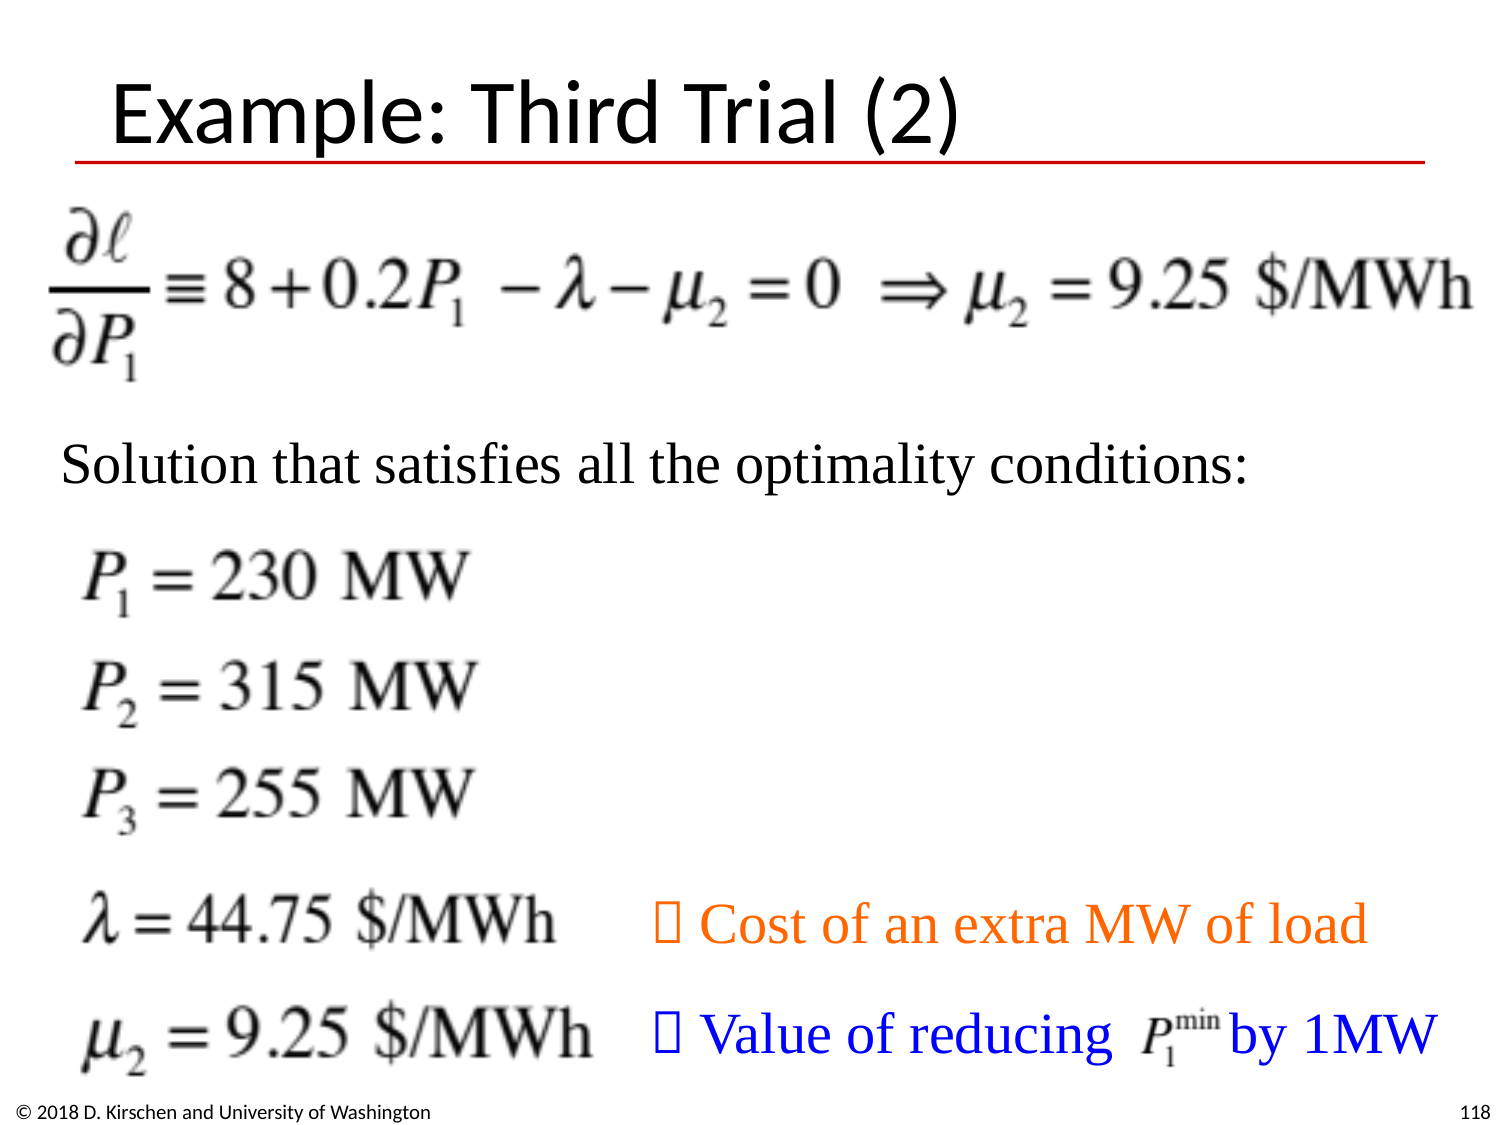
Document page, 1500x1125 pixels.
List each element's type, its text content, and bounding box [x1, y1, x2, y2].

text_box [76, 538, 483, 842]
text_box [76, 991, 601, 1083]
title Example: Third Trial (2) [75, 19, 1425, 195]
slide_number 118 [1156, 1081, 1500, 1125]
text_box Solution that satisfies all the optimality conditions: [45, 417, 1266, 503]
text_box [76, 880, 561, 953]
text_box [875, 243, 1483, 334]
text_box  Cost of an extra MW of load [635, 878, 1385, 963]
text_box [41, 195, 845, 390]
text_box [619, 987, 1470, 1074]
slide_number © 2018 D. Kirschen and University of Washington [0, 1081, 644, 1125]
